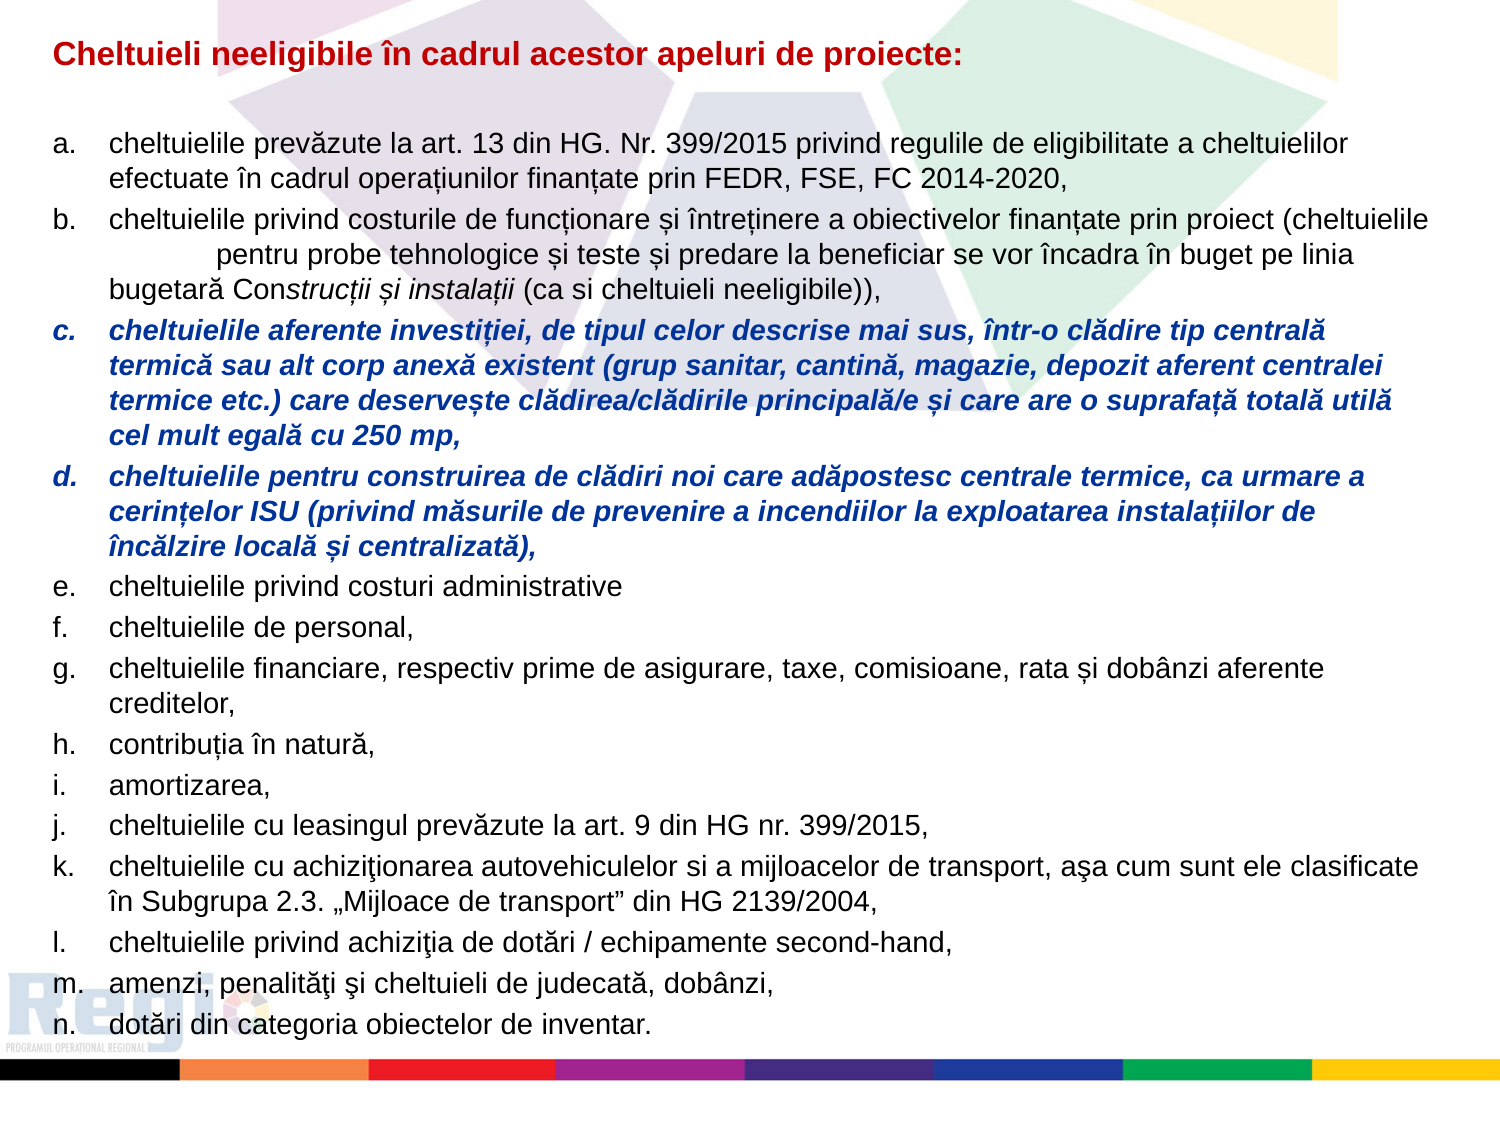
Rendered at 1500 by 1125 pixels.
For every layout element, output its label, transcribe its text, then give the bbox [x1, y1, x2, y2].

list Cheltuieli neeligibile în cadrul acestor apeluri de proiecte: cheltuielile prevăzute la art. 13 din HG. Nr. 399/2015 privind regulile de eligibilitate a cheltuielilor efectuate în cadrul operațiunilor finanțate prin FEDR, FSE, FC 2014-2020, cheltuielile privind costurile de funcționare și întreținere a obiectivelor finanțate prin proiect (cheltuielile pentru probe tehnologice și teste și predare la beneficiar se vor încadra în buget pe linia bugetară Construcții și instalații (ca si cheltuieli neeligibile)), cheltuielile aferente investiției, de tipul celor descrise mai sus, într-o clădire tip centrală termică sau alt corp anexă existent (grup sanitar, cantină, magazie, depozit aferent centralei termice etc.) care deservește clădirea/clădirile principală/e și care are o suprafață totală utilă cel mult egală cu 250 mp, cheltuielile pentru construirea de clădiri noi care adăpostesc centrale termice, ca urmare a cerințelor ISU (privind măsurile de prevenire a incendiilor la exploatarea instalațiilor de încălzire locală și centralizată), cheltuielile privind costuri administrative cheltuielile de personal, cheltuielile financiare, respectiv prime de asigurare, taxe, comisioane, rata și dobânzi aferente creditelor, contribuția în natură, amortizarea, cheltuielile cu leasingul prevăzute la art. 9 din HG nr. 399/2015, cheltuielile cu achiziţionarea autovehiculelor si a mijloacelor de transport, aşa cum sunt ele clasificate în Subgrupa 2.3. „Mijloace de transport” din HG 2139/2004, cheltuielile privind achiziţia de dotări / echipamente second-hand, amenzi, penalităţi şi cheltuieli de judecată, dobânzi, dotări din categoria obiectelor de inventar. [37, 24, 1451, 1051]
picture [0, 0, 1500, 1125]
